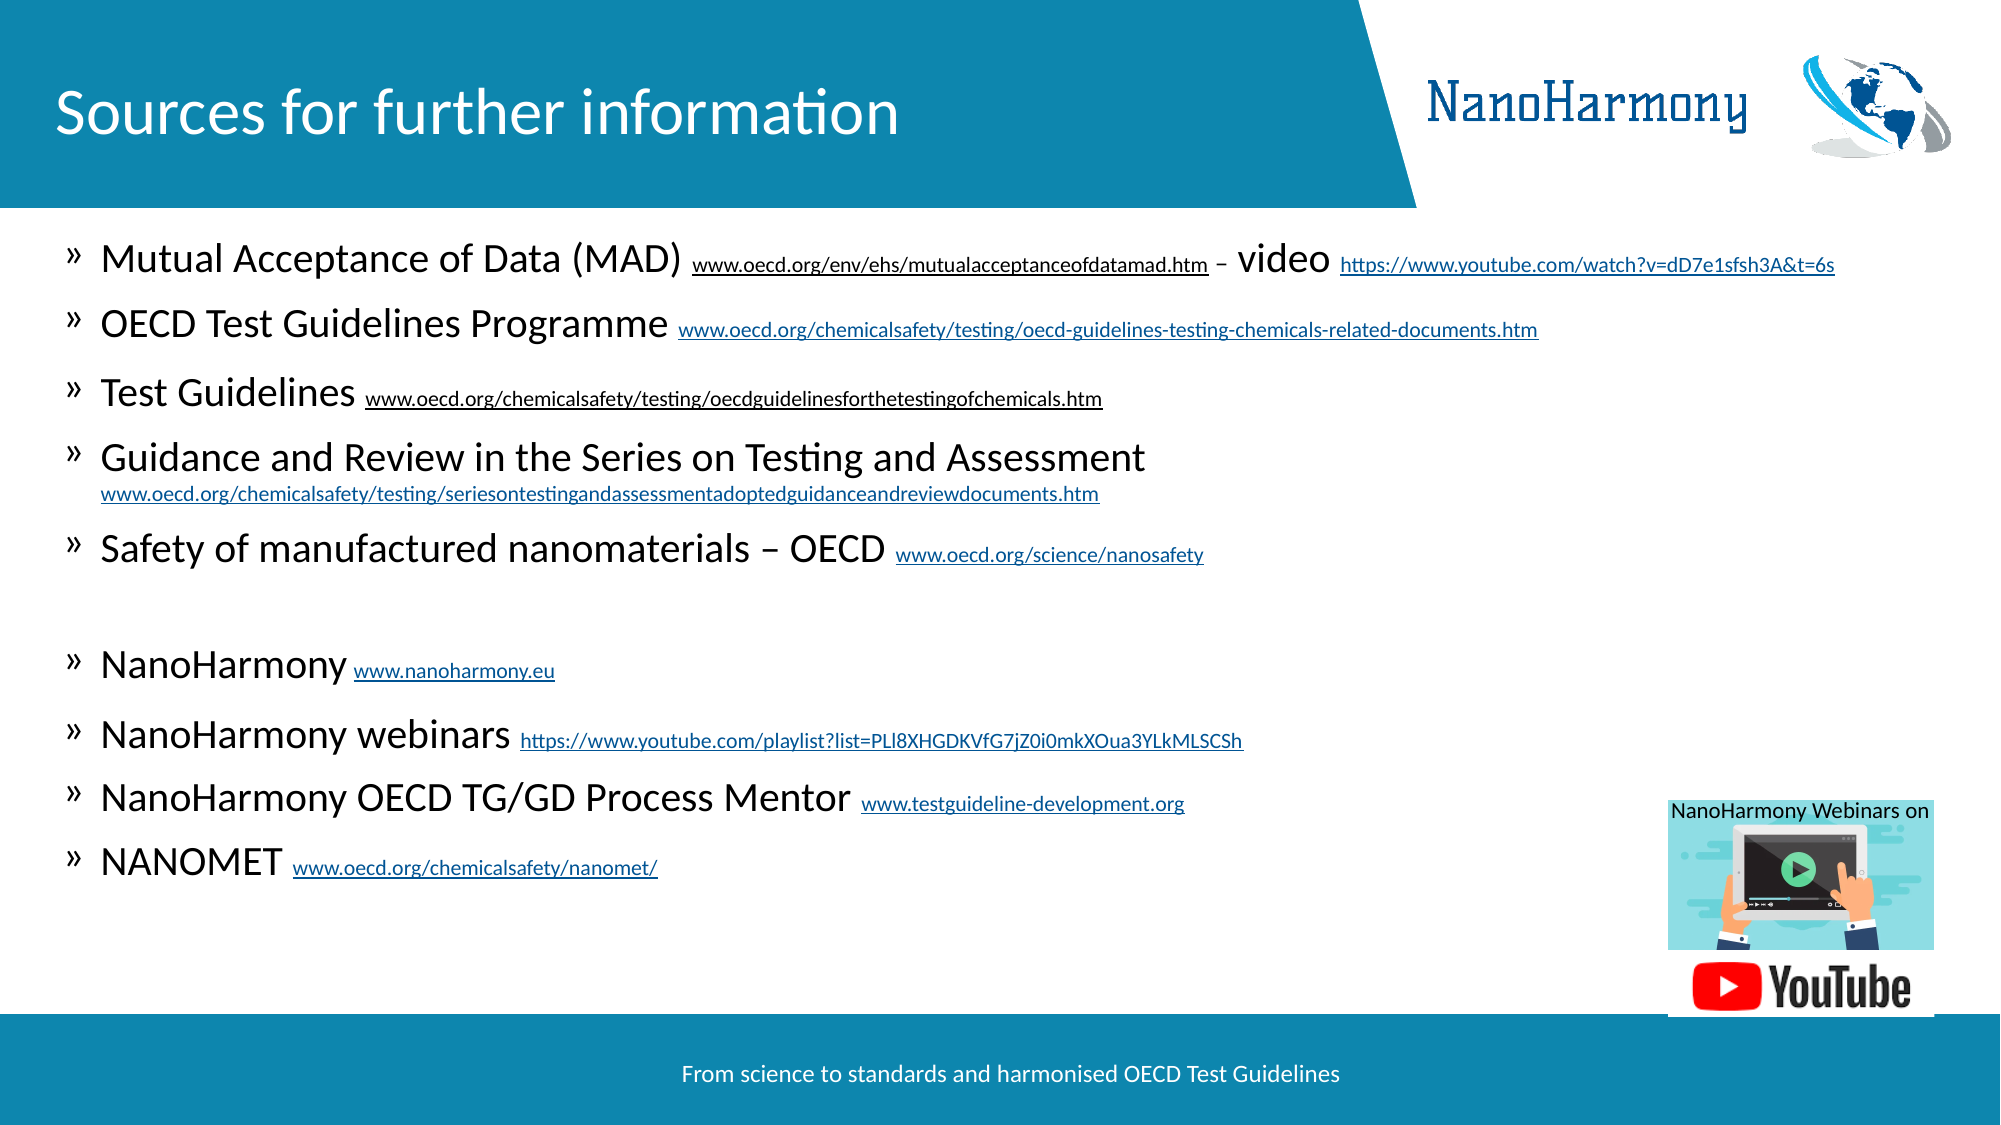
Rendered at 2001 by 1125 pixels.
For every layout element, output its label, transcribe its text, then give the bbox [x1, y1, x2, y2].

picture [1410, 37, 1961, 171]
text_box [1667, 792, 1935, 1017]
list Mutual Acceptance of Data (MAD) www.oecd.org/env/ehs/mutualacceptanceofdatamad.htm – video https://www.youtube.com/watch?v=dD7e1sfsh3A&t=6s OECD Test Guidelines Programme www.oecd.org/chemicalsafety/testing/oecd-guidelines-testing-chemicals-related-documents.htm Test Guidelines www.oecd.org/chemicalsafety/testing/oecdguidelinesforthetestingofchemicals.htm Guidance and Review in the Series on Testing and Assessment www.oecd.org/chemicalsafety/testing/seriesontestingandassessmentadoptedguidanceandreviewdocuments.htm Safety of manufactured nanomaterials – OECD www.oecd.org/science/nanosafety NanoHarmony www.nanoharmony.eu NanoHarmony webinars https://www.youtube.com/playlist?list=PLl8XHGDKVfG7jZ0i0mkXOua3YLkMLSCSh NanoHarmony OECD TG/GD Process Mentor www.testguideline-development.org NANOMET www.oecd.org/chemicalsafety/nanomet/ [49, 222, 1937, 1021]
title Sources for further information [49, 31, 1308, 195]
footer From science to standards and harmonised OECD Test Guidelines [302, 1042, 1721, 1103]
